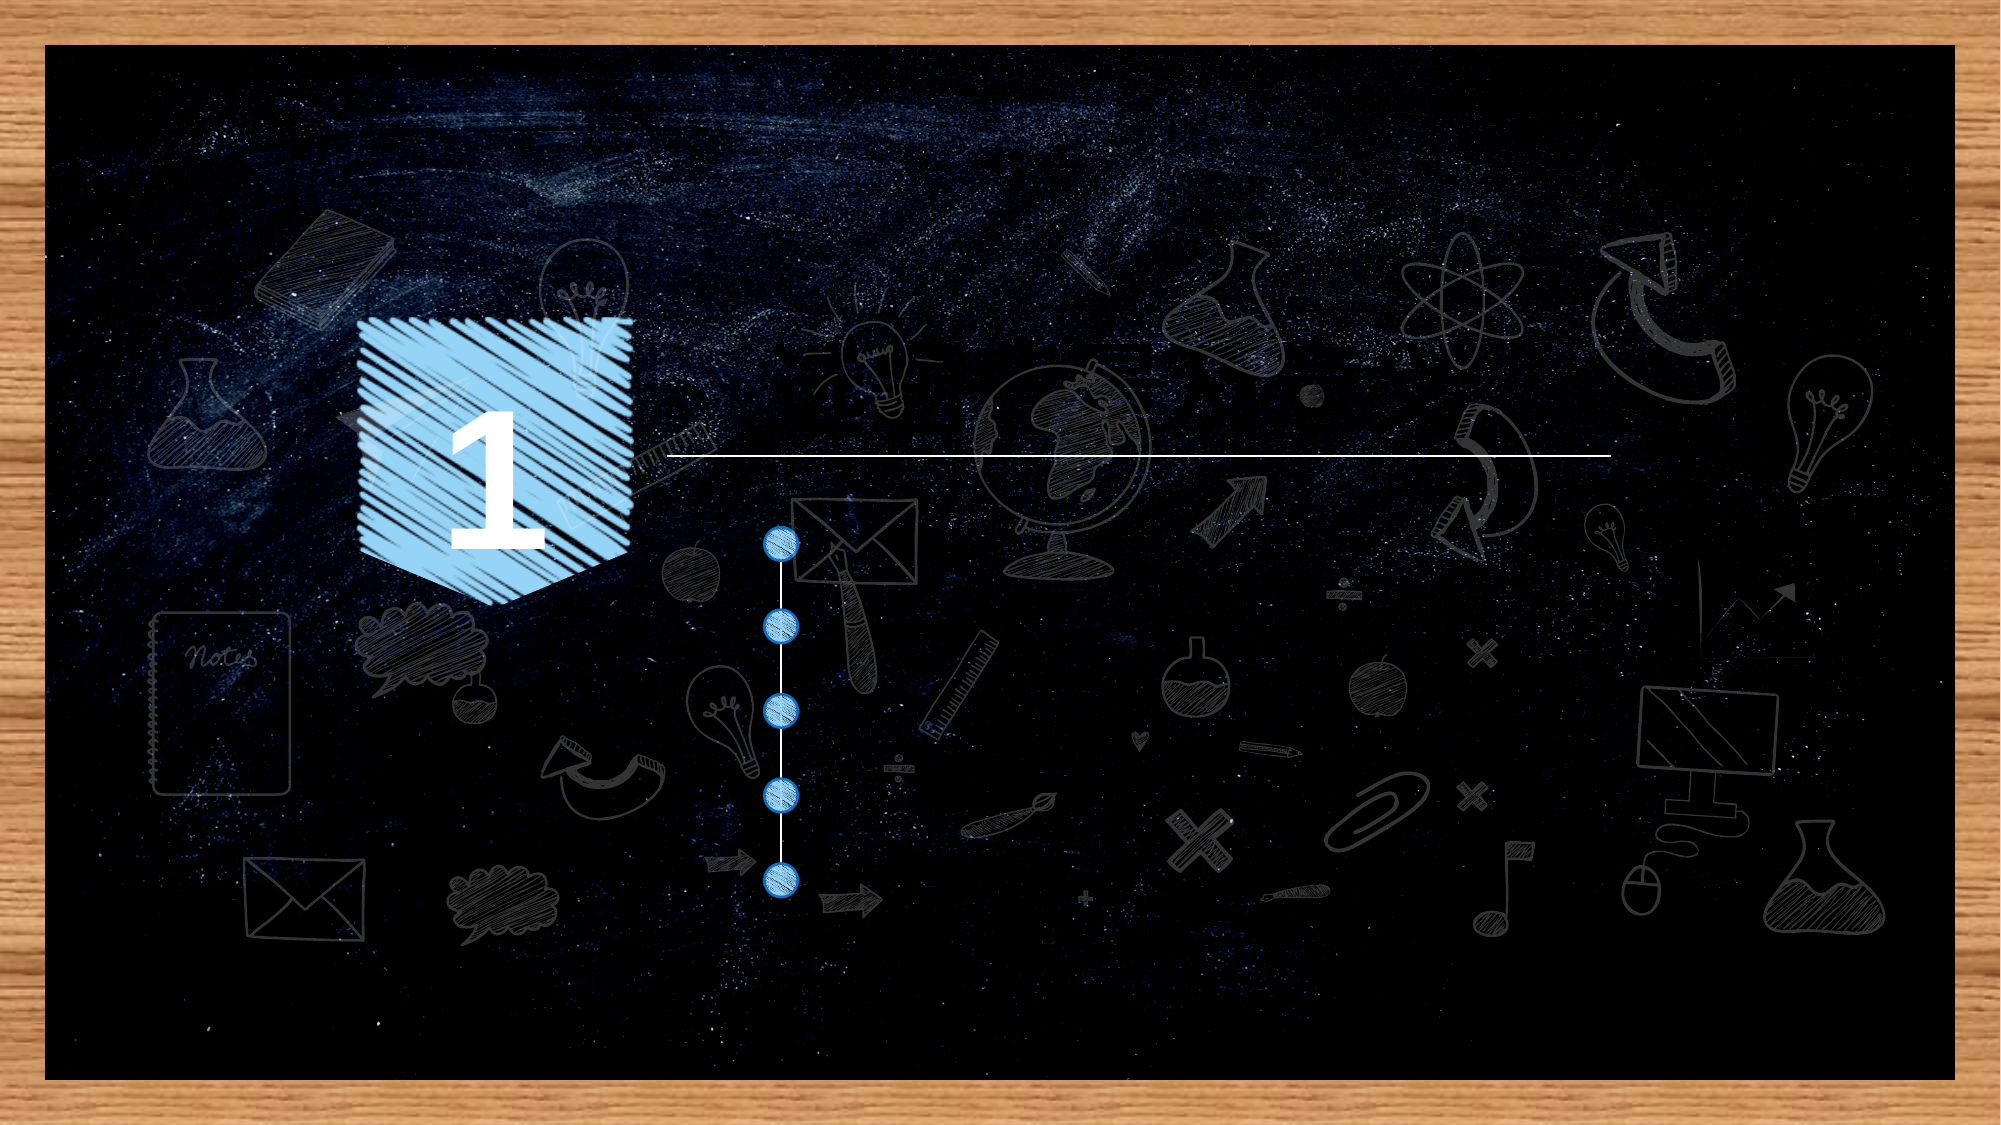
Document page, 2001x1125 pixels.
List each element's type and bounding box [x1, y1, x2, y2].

picture [46, 46, 1954, 1079]
text_box [143, 209, 1888, 947]
text_box [0, 0, 2000, 1125]
